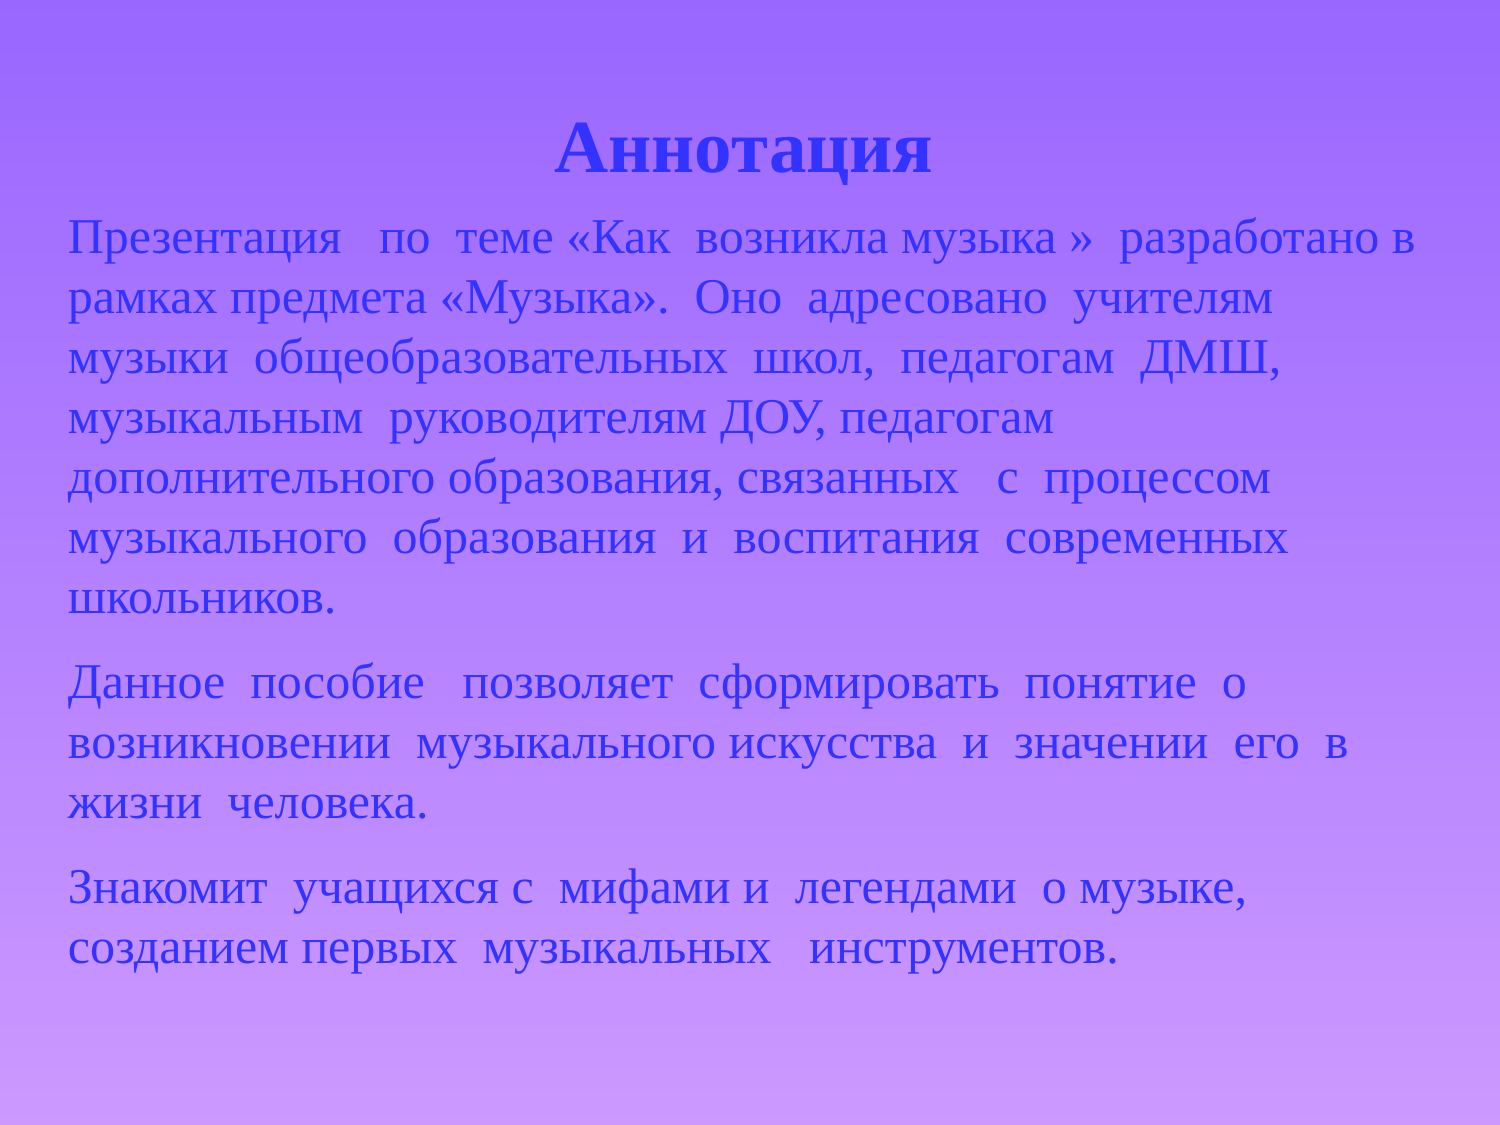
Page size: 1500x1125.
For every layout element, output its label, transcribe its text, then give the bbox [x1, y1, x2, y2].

text_box Аннотация [539, 89, 949, 195]
text_box Презентация по теме «Как возникла музыка » разработано в рамках предмета «Музыка». Оно адресовано учителям музыки общеобразовательных школ, педагогам ДМШ, музыкальным руководителям ДОУ, педагогам дополнительного образования, связанных с процессом музыкального образования и воспитания современных школьников. Данное пособие позволяет сформировать понятие о возникновении музыкального искусства и значении его в жизни человека. Знакомит учащихся с мифами и легендами о музыке, созданием первых музыкальных инструментов. [53, 196, 1447, 981]
